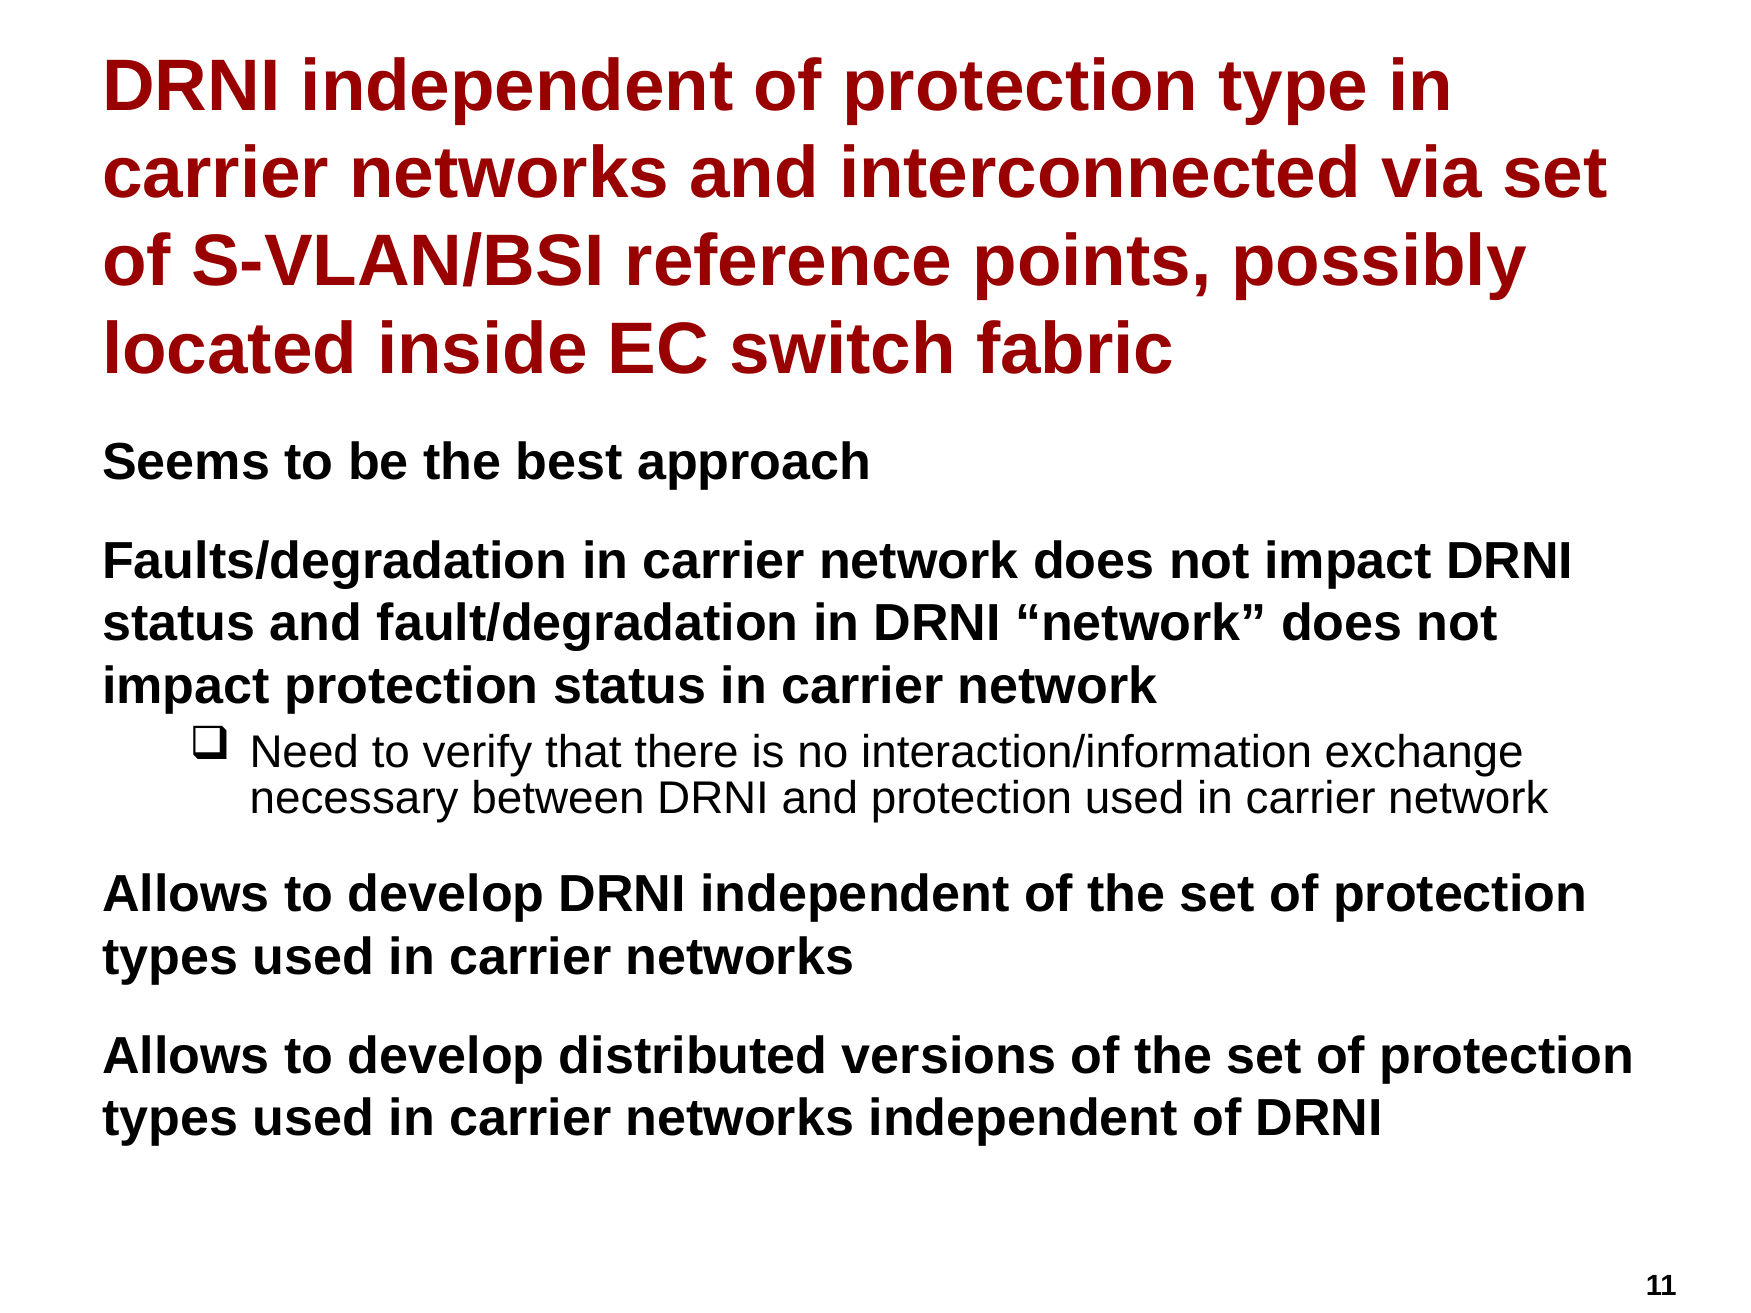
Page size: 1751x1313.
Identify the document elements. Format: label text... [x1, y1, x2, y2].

title DRNI independent of protection type in carrier networks and interconnected via set of S-VLAN/BSI reference points, possibly located inside EC switch fabric [87, 30, 1663, 197]
list Seems to be the best approach Faults/degradation in carrier network does not impact DRNI status and fault/degradation in DRNI “network” does not impact protection status in carrier network Need to verify that there is no interaction/information exchange necessary between DRNI and protection used in carrier network Allows to develop DRNI independent of the set of protection types used in carrier networks Allows to develop distributed versions of the set of protection types used in carrier networks independent of DRNI [87, 420, 1663, 1102]
